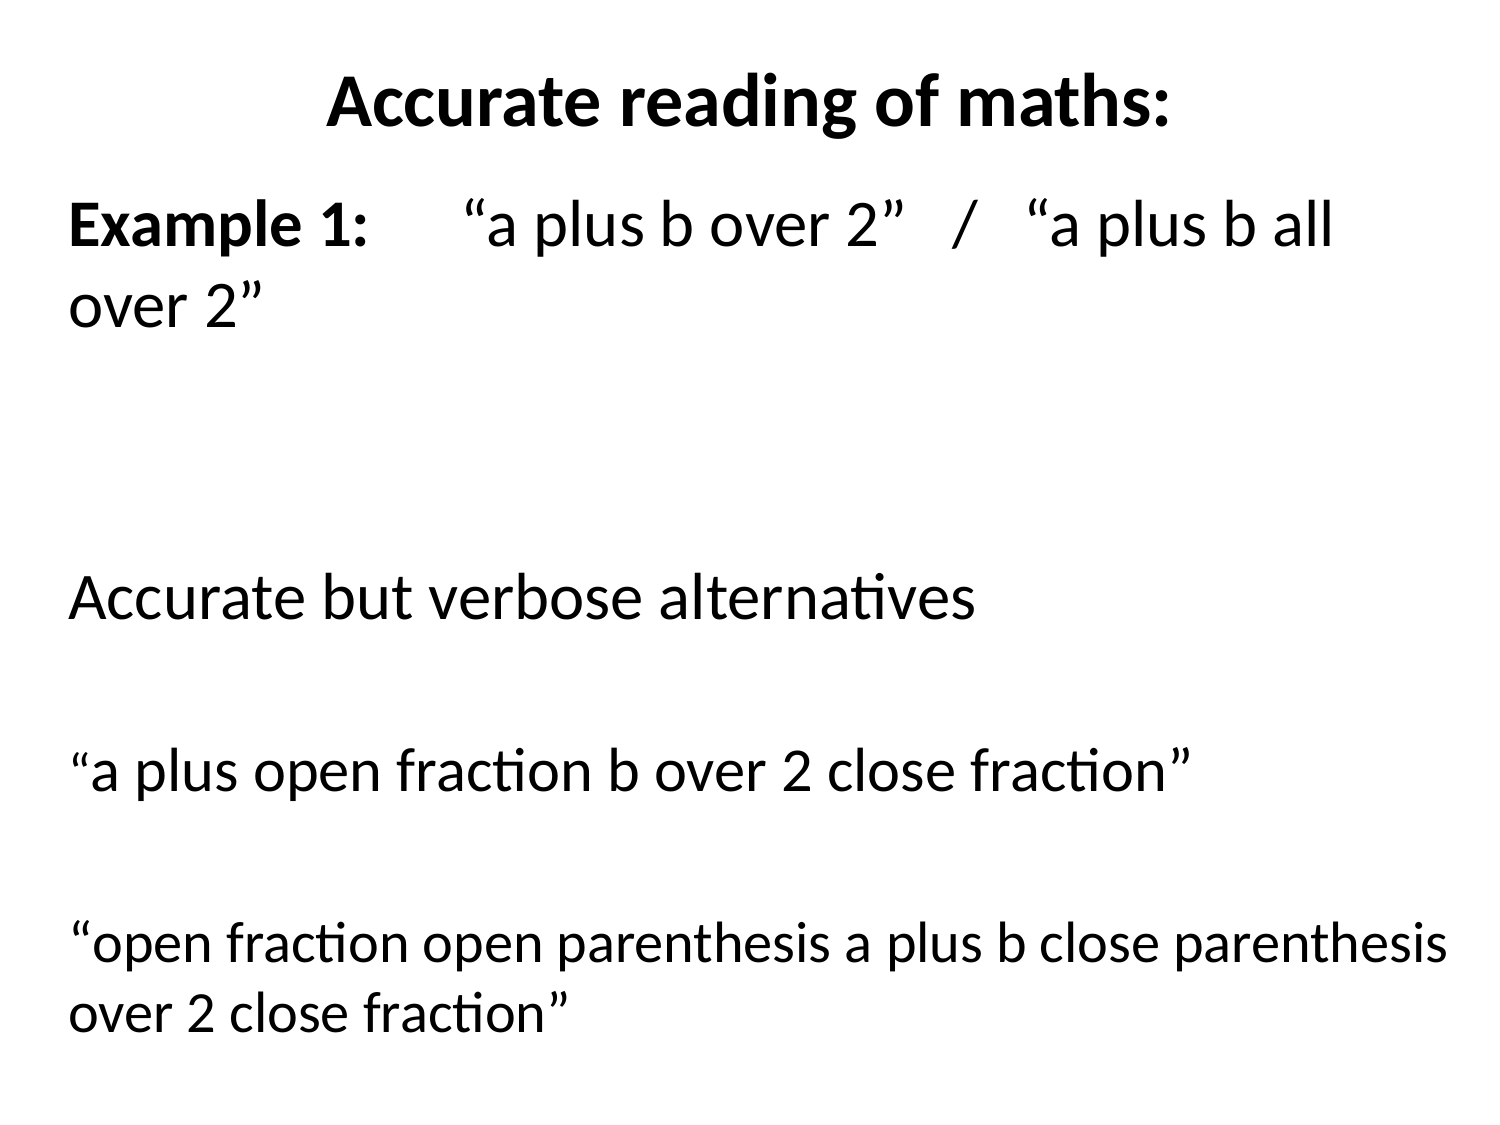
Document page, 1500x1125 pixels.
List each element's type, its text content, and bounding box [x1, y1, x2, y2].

title Accurate reading of maths: [53, 42, 1447, 150]
